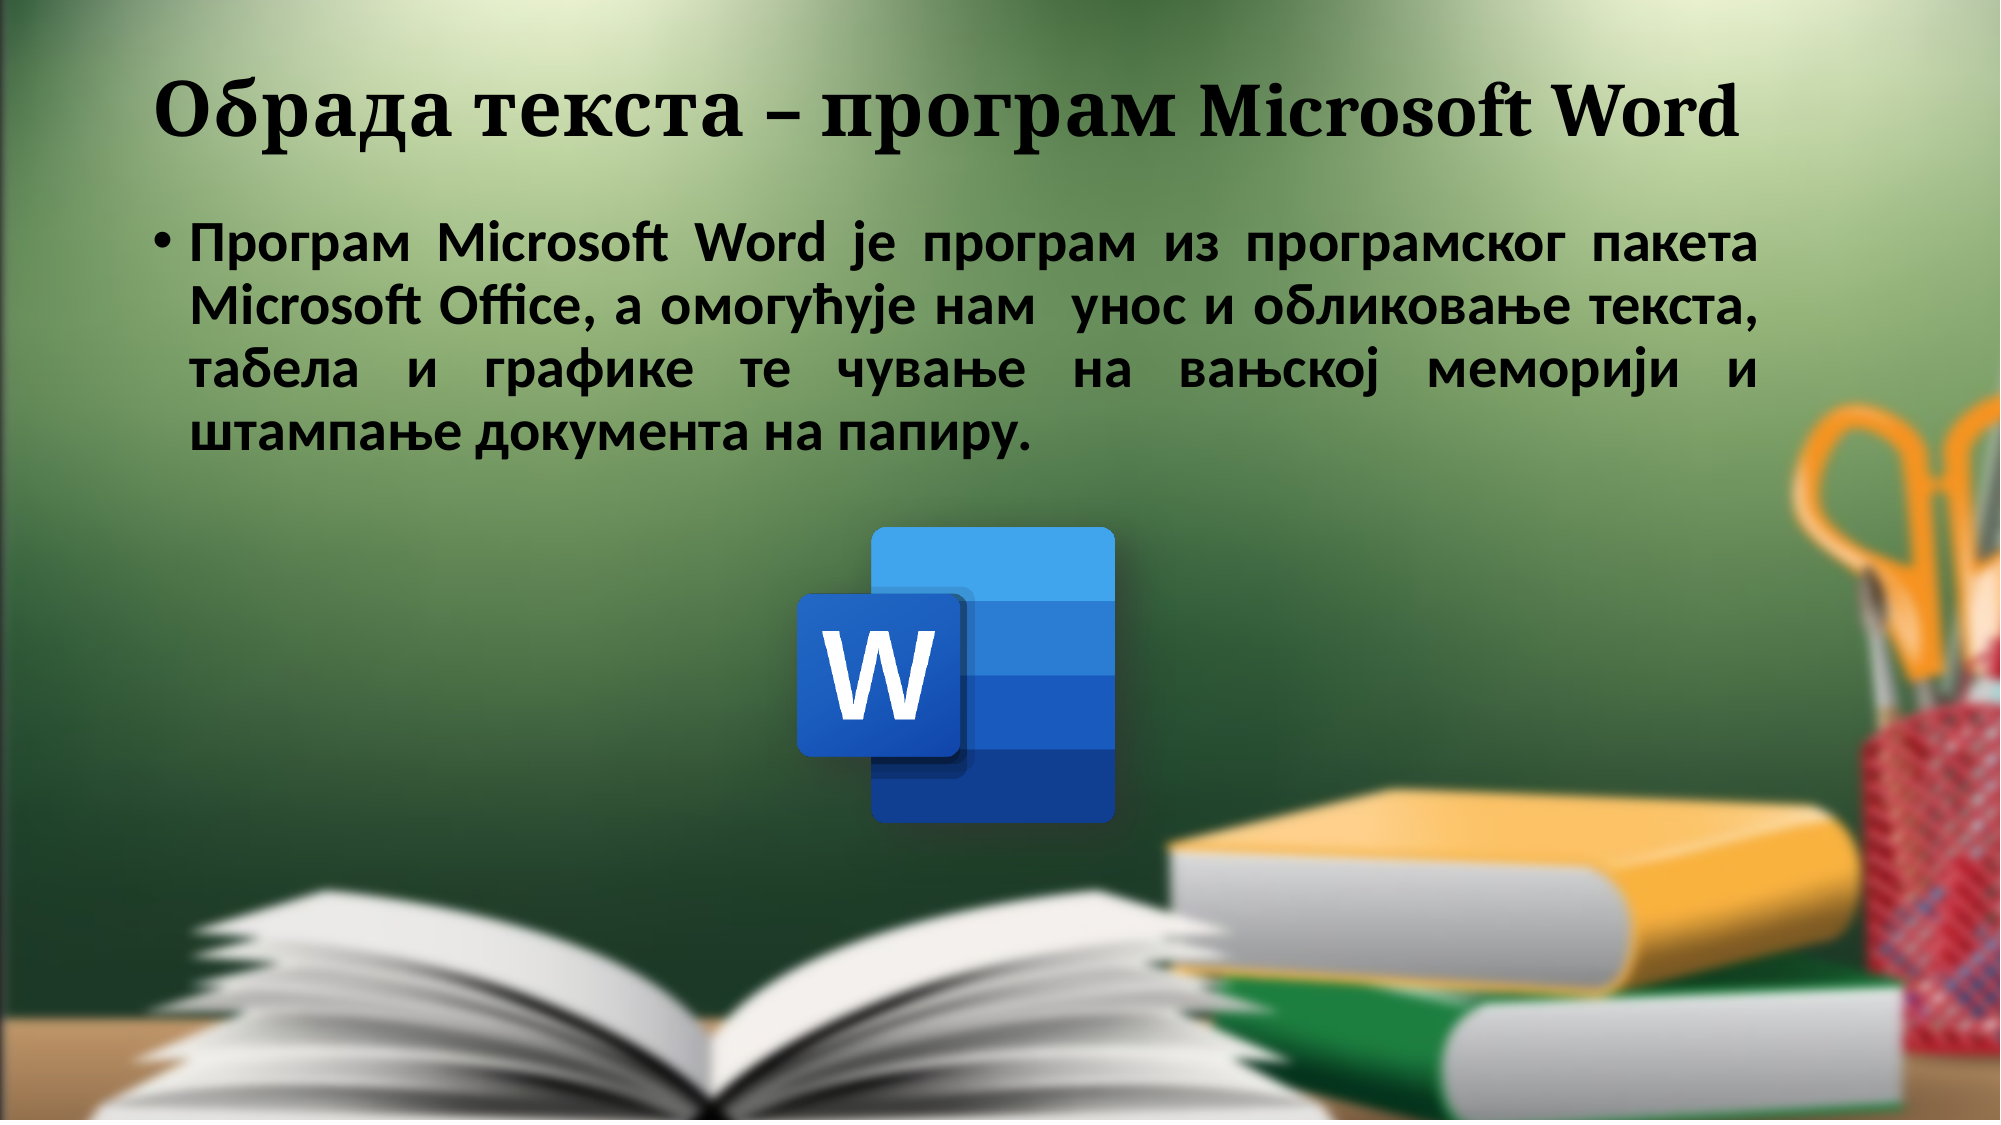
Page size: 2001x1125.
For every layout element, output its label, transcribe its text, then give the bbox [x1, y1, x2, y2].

picture [0, 0, 2000, 1120]
list Програм Microsoft Word је програм из програмског пакета Microsoft Office, а омогућује нам унос и обликовање текста, табела и графике те чување на вањској меморији и штампање документа на папиру. [137, 203, 1775, 908]
title Обрада текста – програм Microsoft Word [137, 37, 1863, 188]
